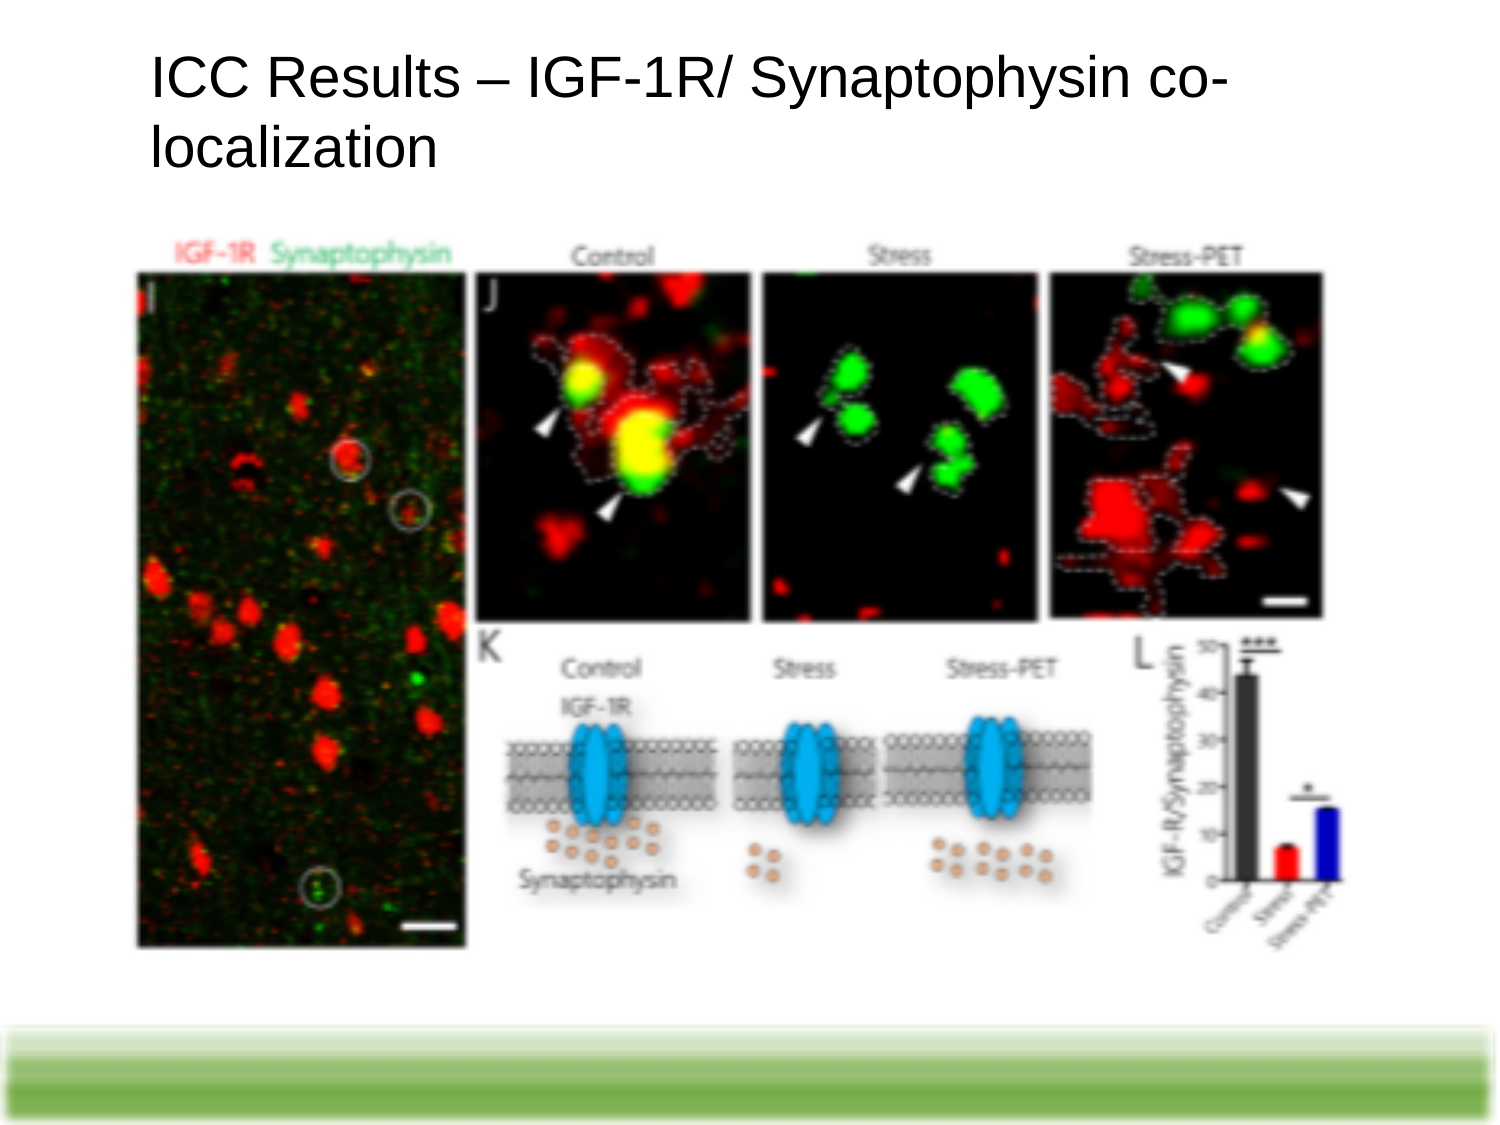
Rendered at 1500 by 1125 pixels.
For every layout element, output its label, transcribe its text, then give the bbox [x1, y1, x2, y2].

text_box ICC Results – IGF-1R/ Synaptophysin co-localization [135, 31, 1317, 187]
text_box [0, 1024, 1495, 1125]
picture [111, 235, 1423, 1000]
